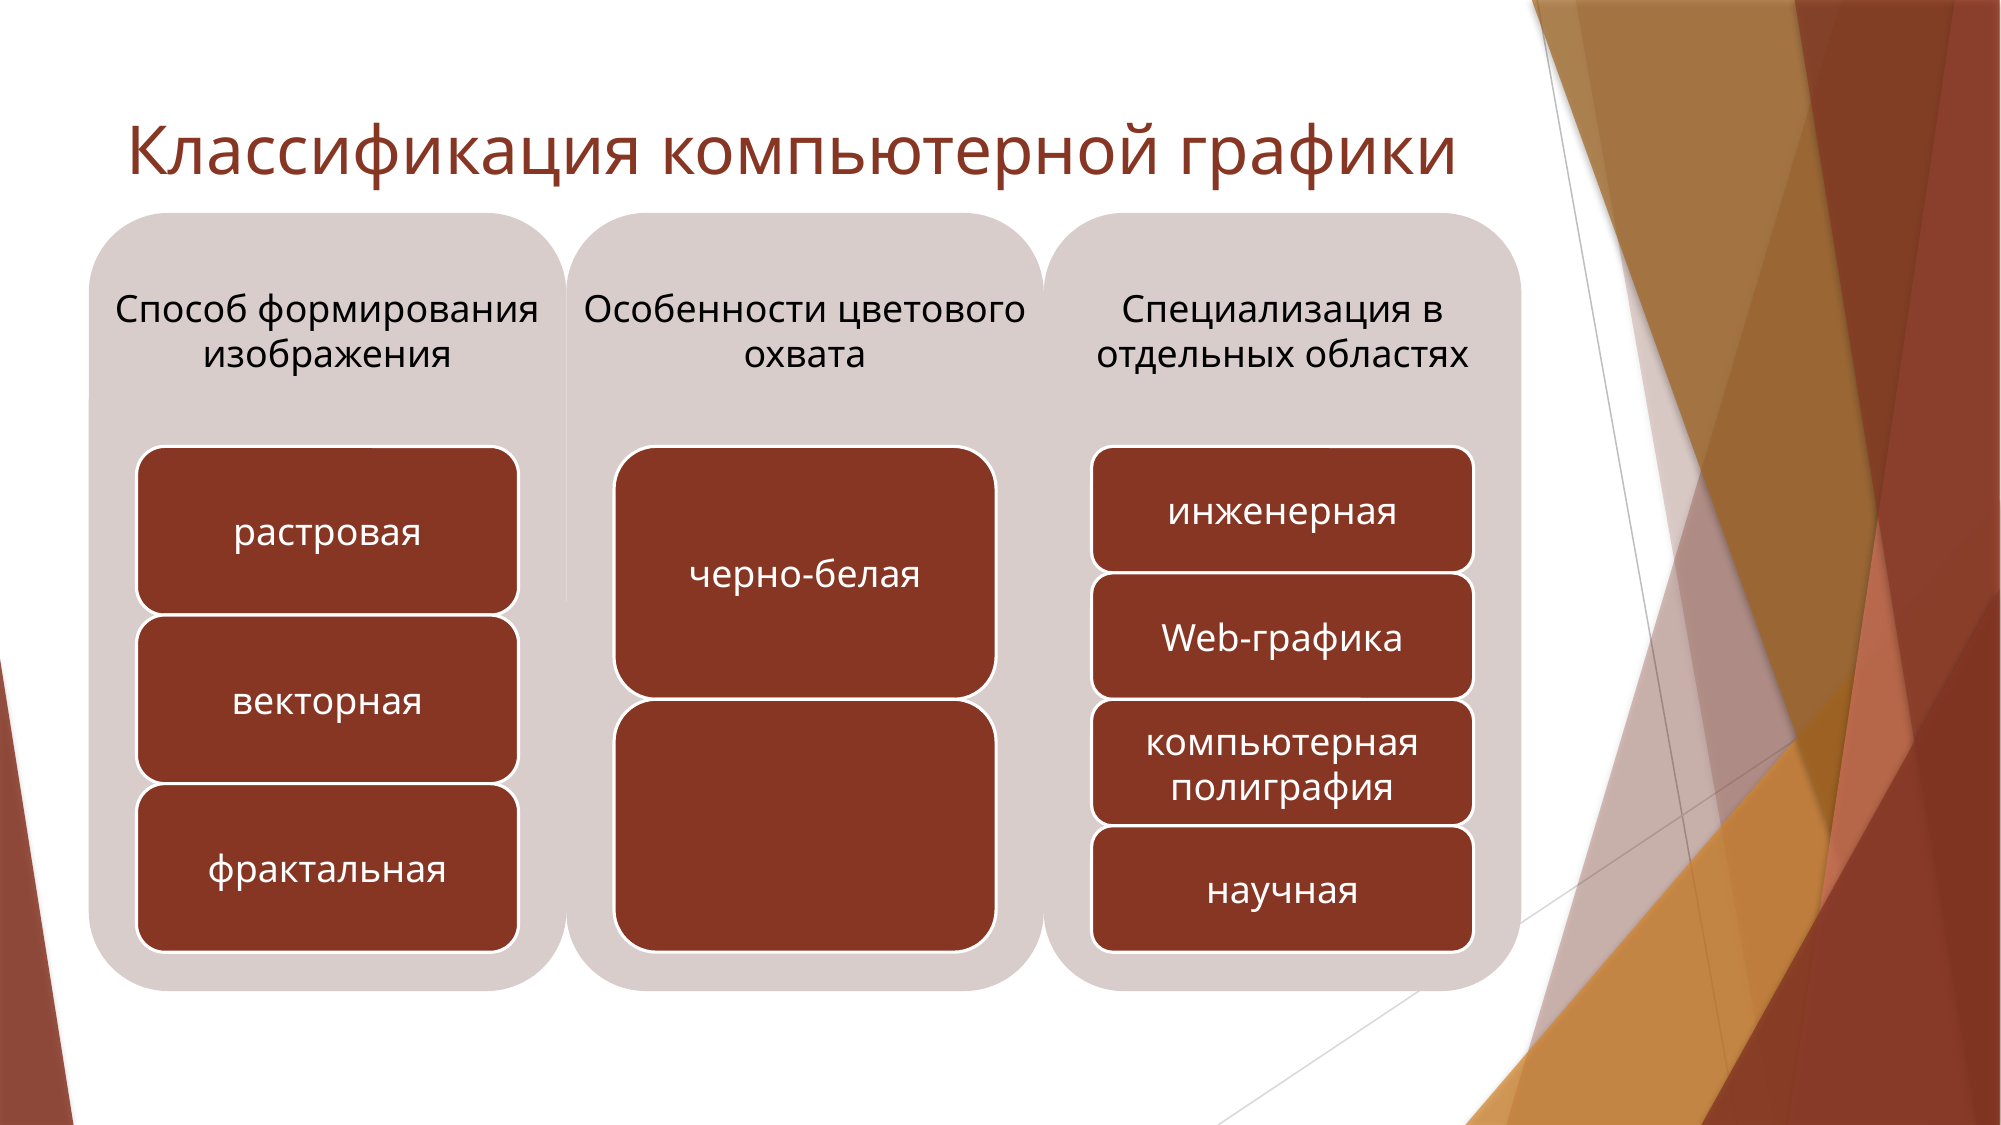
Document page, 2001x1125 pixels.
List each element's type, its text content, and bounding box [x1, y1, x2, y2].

title Классификация компьютерной графики [111, 99, 1676, 197]
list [88, 212, 1522, 992]
